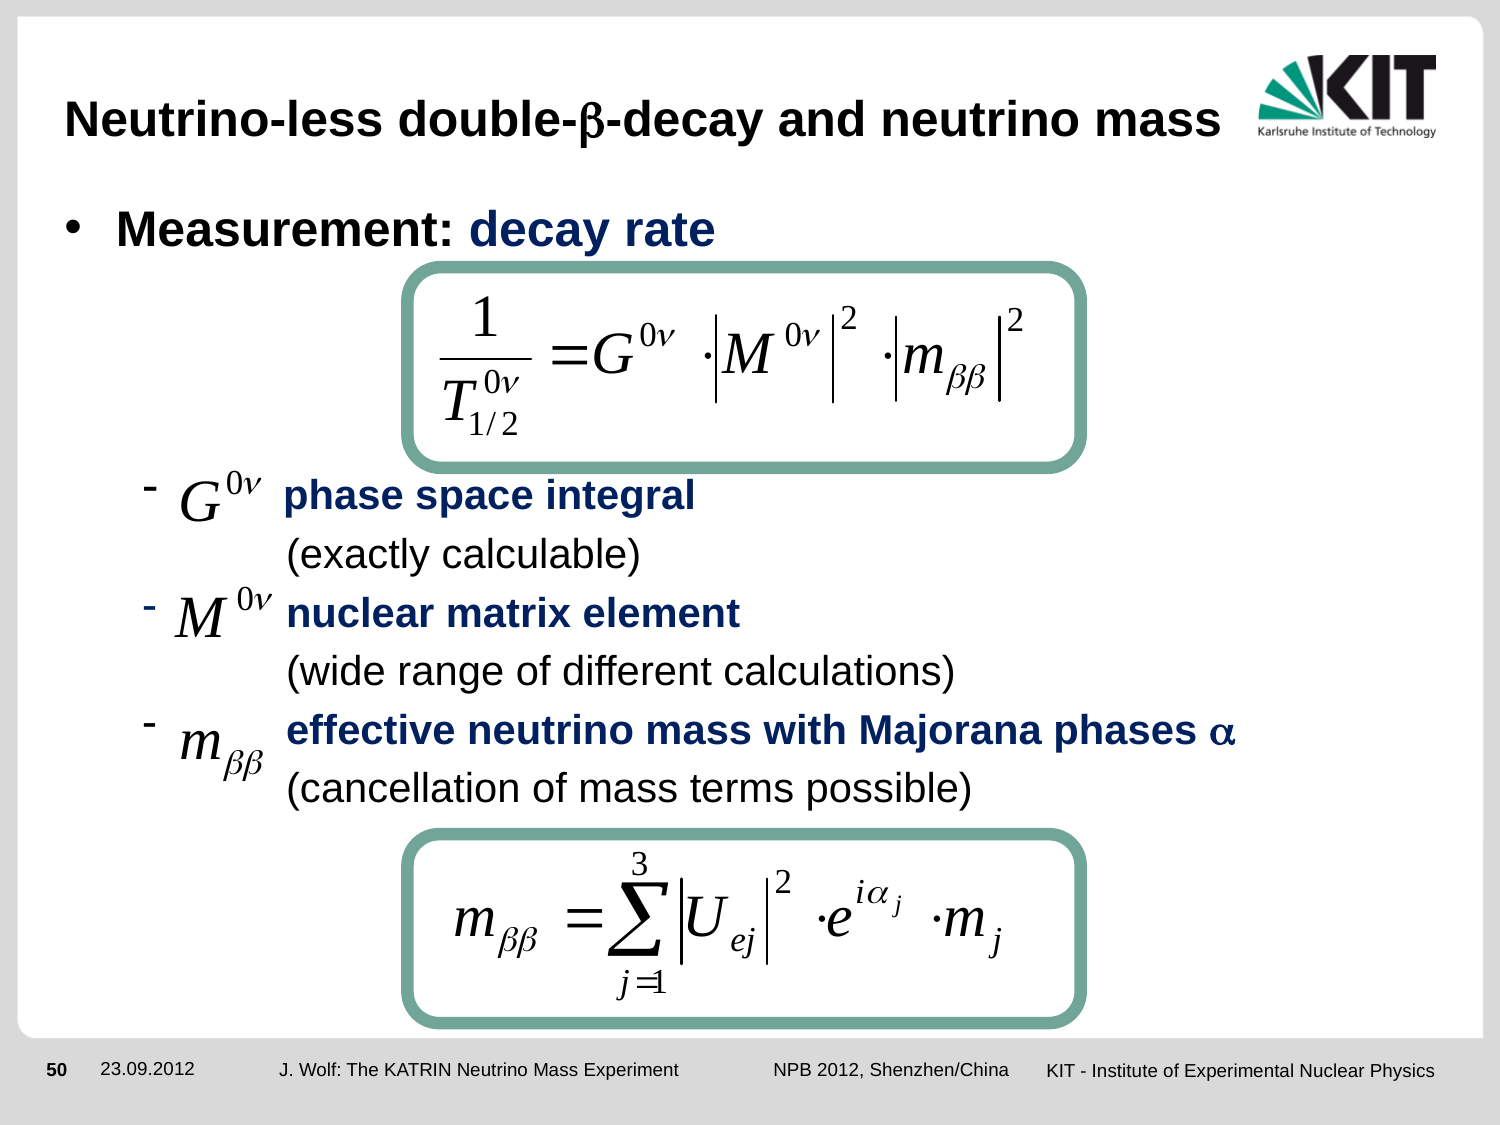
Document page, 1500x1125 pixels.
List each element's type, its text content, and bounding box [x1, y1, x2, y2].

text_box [444, 836, 1019, 1012]
list Measurement: decay rate phase space integral (exactly calculable) nuclear matrix element (wide range of different calculations) effective neutrino mass with Majorana phases a (cancellation of mass terms possible) [64, 196, 1436, 1000]
text_box [405, 264, 1083, 470]
footer J. Wolf: The KATRIN Neutrino Mass Experiment NPB 2012, Shenzhen/China [278, 1056, 1011, 1117]
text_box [430, 278, 1035, 449]
picture [0, 0, 1500, 1125]
title Neutrino-less double-b-decay and neutrino mass [63, 54, 1282, 148]
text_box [170, 455, 277, 537]
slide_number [100, 1057, 272, 1117]
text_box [164, 572, 285, 648]
text_box [405, 832, 1083, 1026]
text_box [170, 699, 276, 795]
